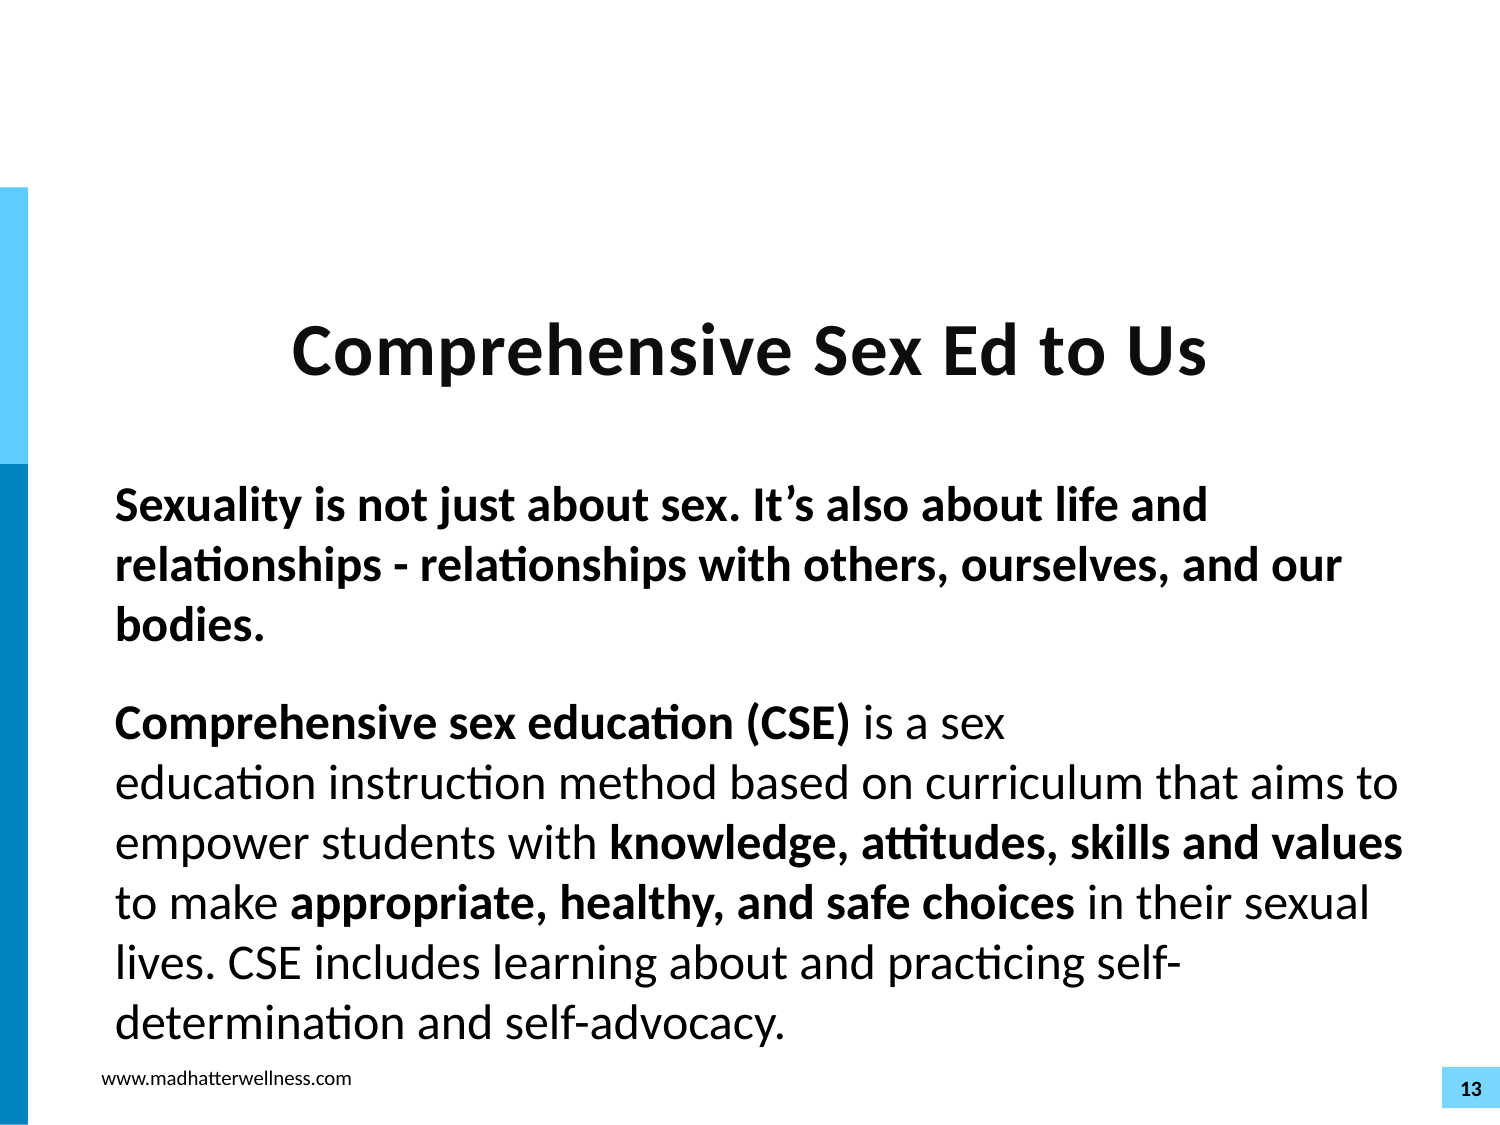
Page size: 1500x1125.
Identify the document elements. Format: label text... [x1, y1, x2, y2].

list Sexuality is not just about sex. It’s also about life and relationships - relationships with others, ourselves, and our bodies. Comprehensive sex education (CSE) is a sex education instruction method based on curriculum that aims to empower students with knowledge, attitudes, skills and values to make appropriate, healthy, and safe choices in their sexual lives. CSE includes learning about and practicing self-determination and self-advocacy. [99, 464, 1454, 1053]
title Comprehensive Sex Ed to Us [74, 258, 1428, 444]
